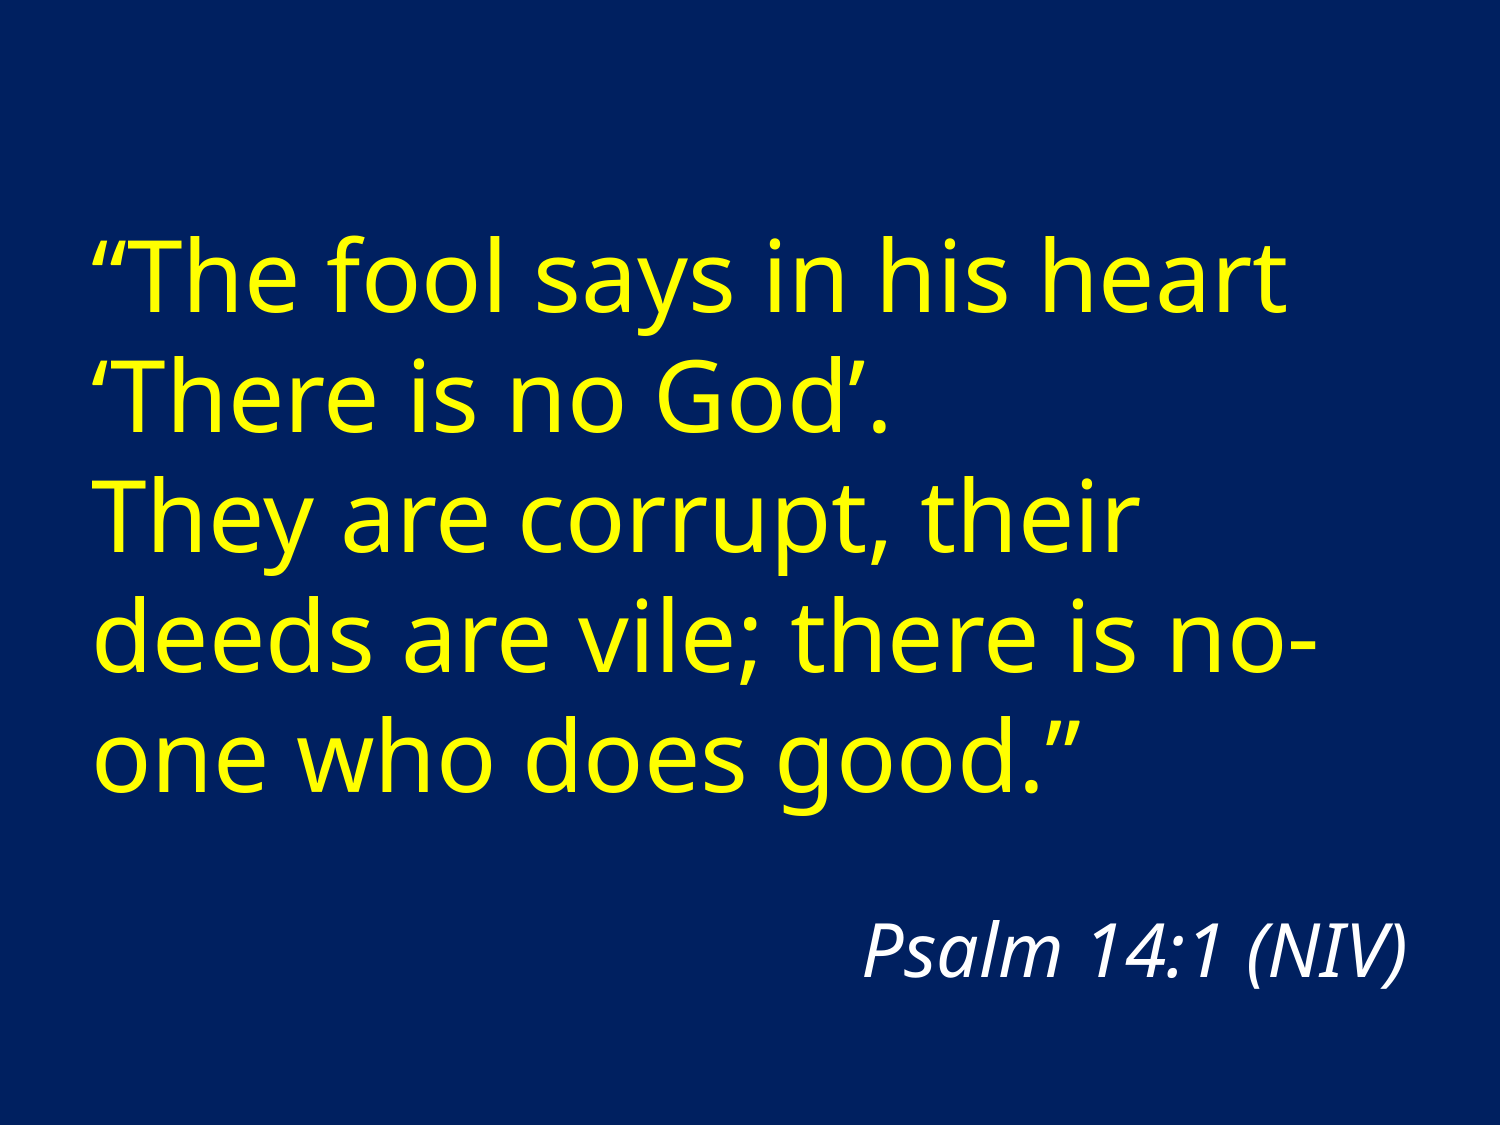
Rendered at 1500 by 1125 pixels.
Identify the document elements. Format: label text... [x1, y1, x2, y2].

text_box “The fool says in his heart ‘There is no God’. They are corrupt, their deeds are vile; there is no-one who does good.” Psalm 14:1 (NIV) [76, 205, 1424, 1001]
